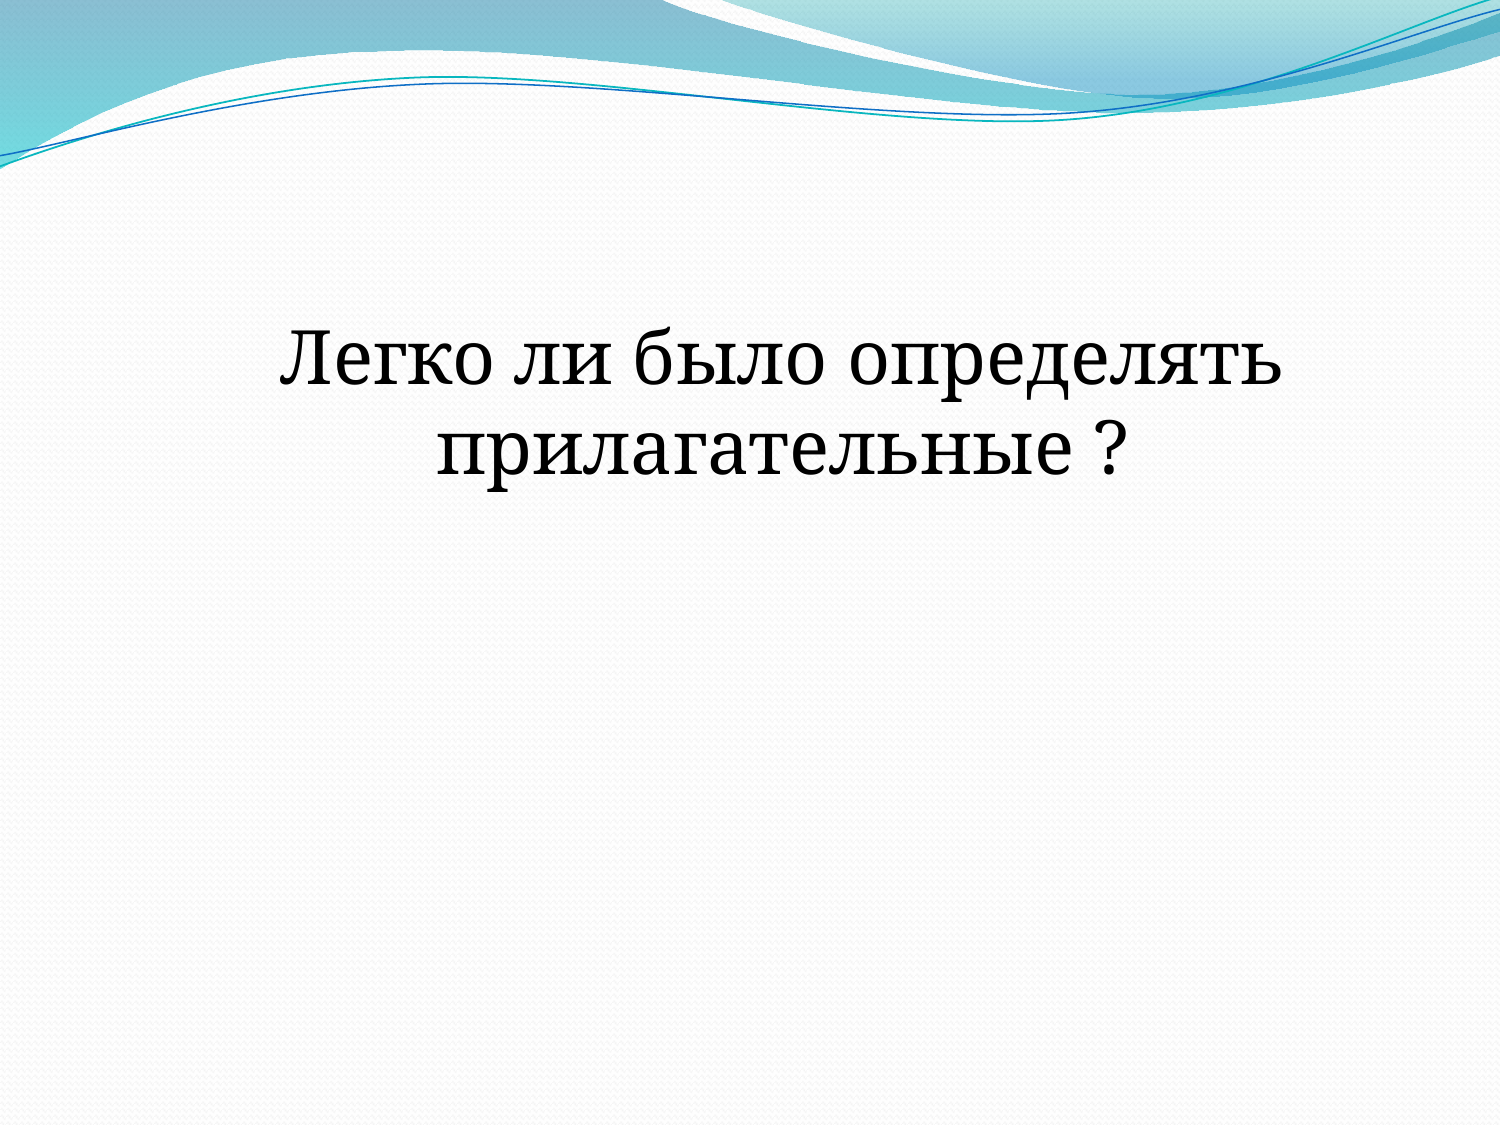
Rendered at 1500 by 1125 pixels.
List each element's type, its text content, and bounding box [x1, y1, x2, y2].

text_box Легко ли было определять прилагательные ? [64, 302, 1500, 498]
